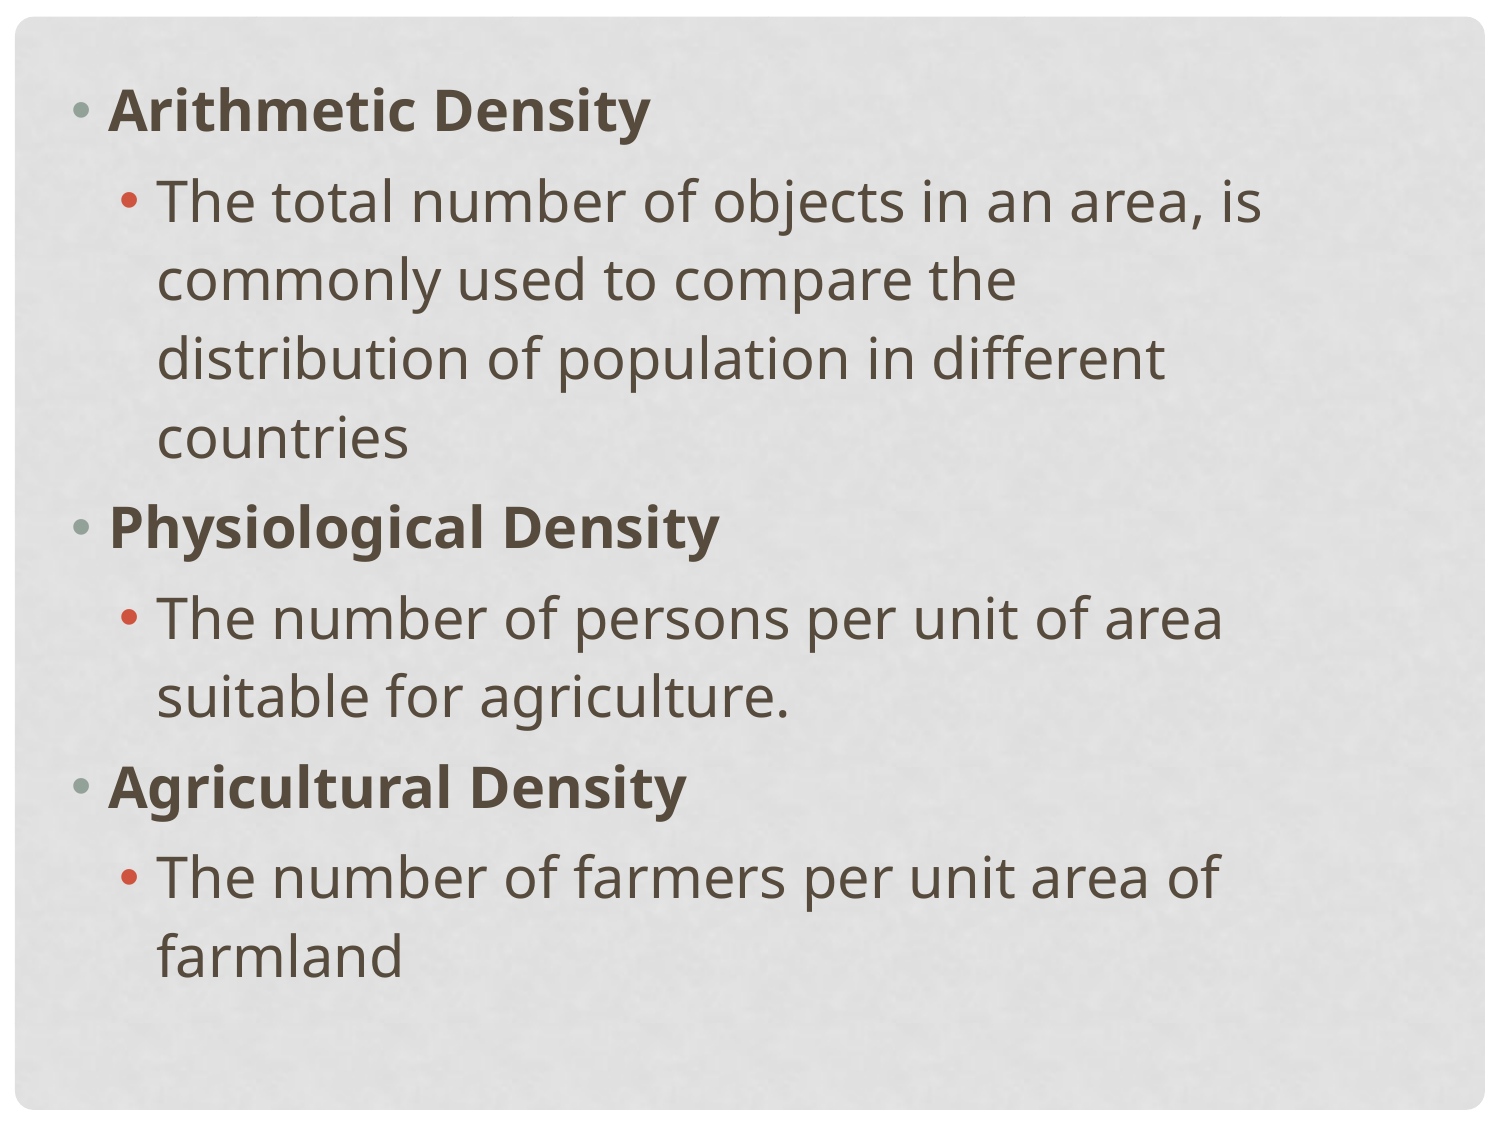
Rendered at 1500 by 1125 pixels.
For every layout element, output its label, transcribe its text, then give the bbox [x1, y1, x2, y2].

list Arithmetic Density The total number of objects in an area, is commonly used to compare the distribution of population in different countries Physiological Density The number of persons per unit of area suitable for agriculture. Agricultural Density The number of farmers per unit area of farmland [37, 62, 1350, 1005]
